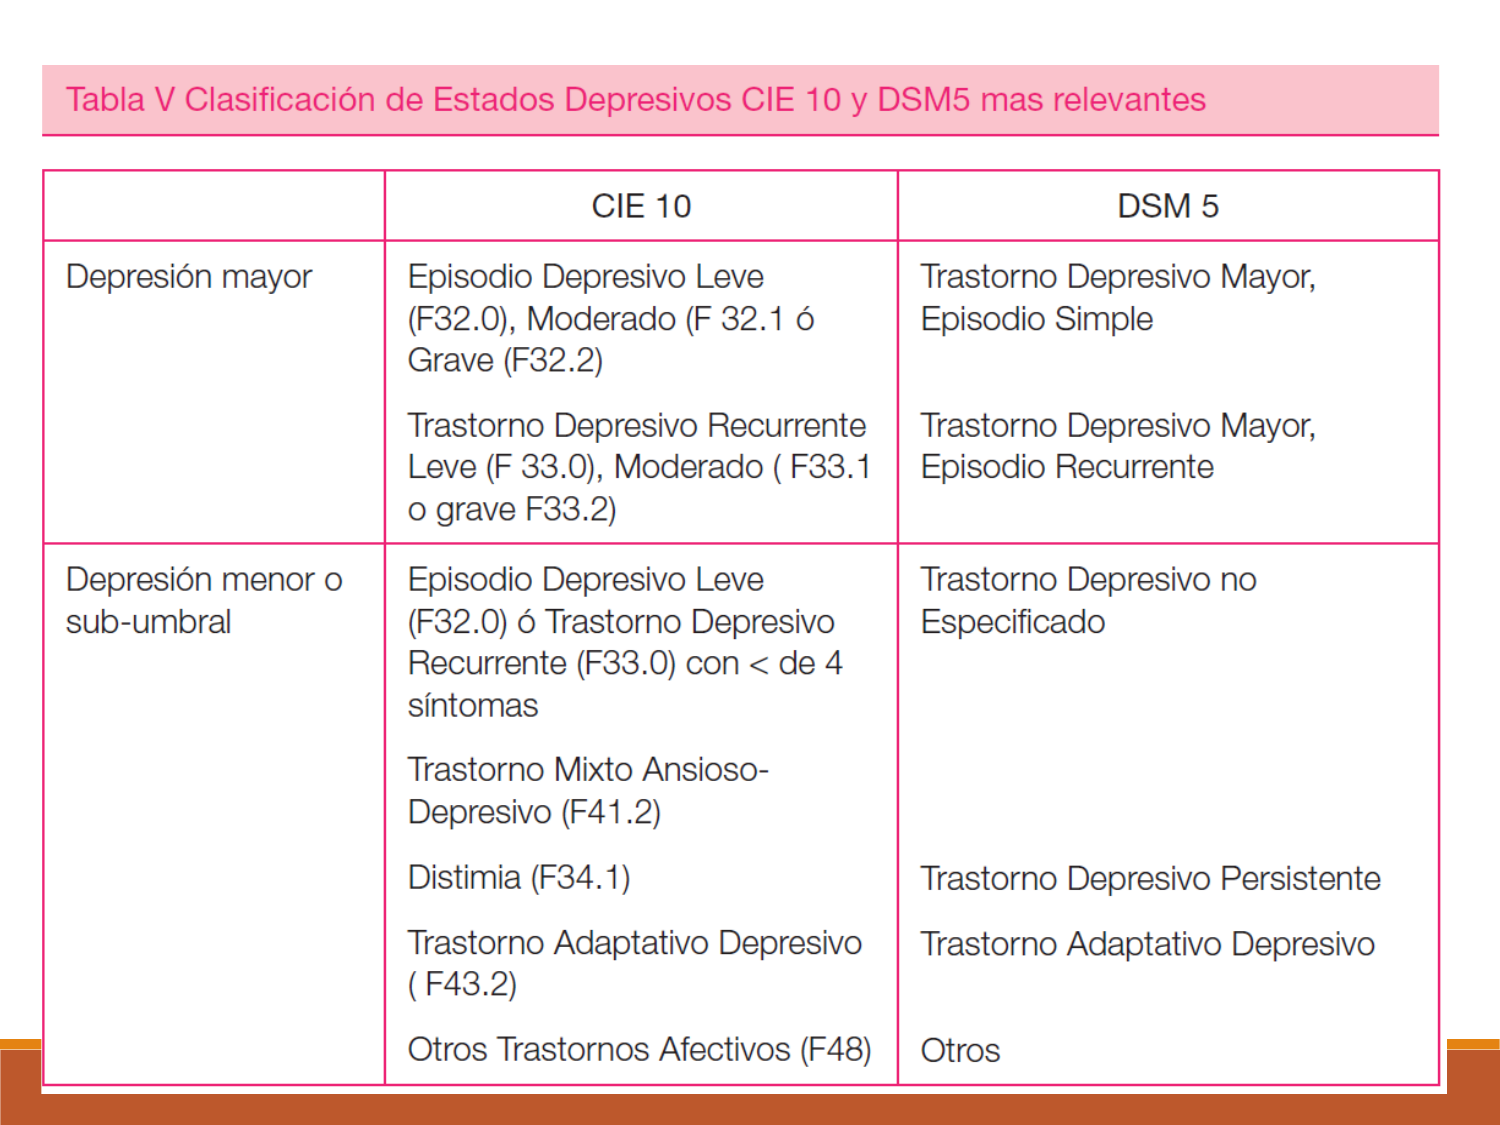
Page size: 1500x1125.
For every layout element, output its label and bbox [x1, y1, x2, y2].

picture [40, 64, 1448, 1095]
